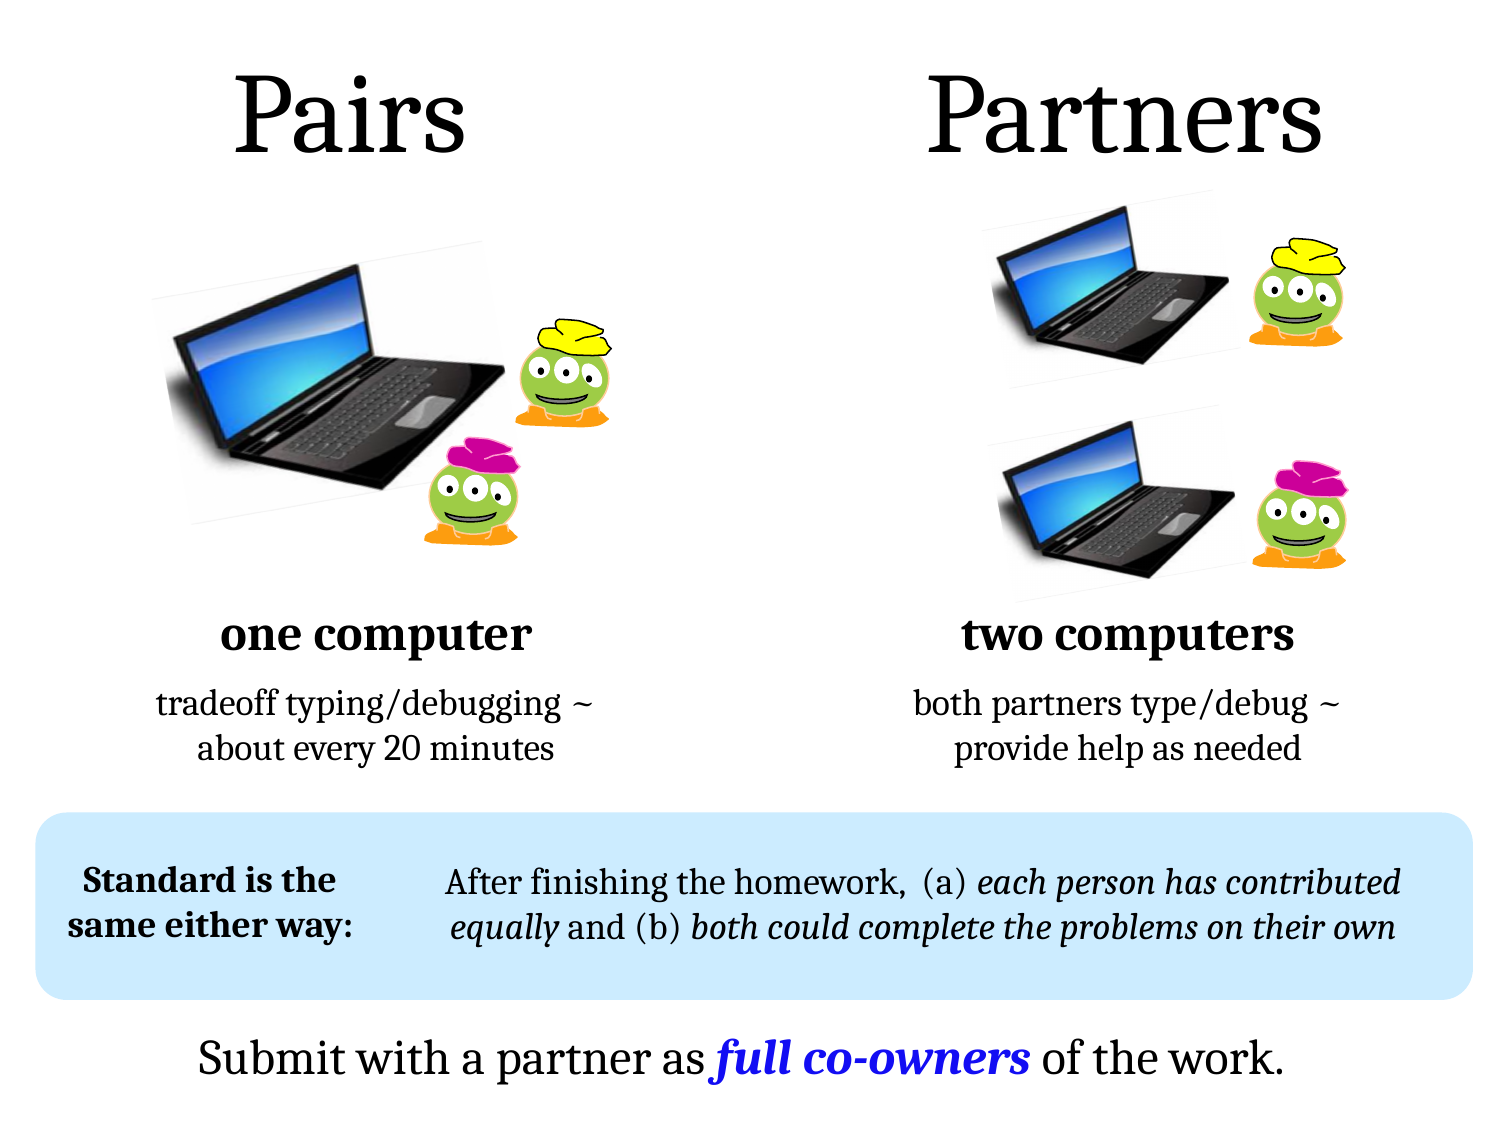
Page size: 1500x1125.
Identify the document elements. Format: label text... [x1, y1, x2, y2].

text_box Pairs [99, 30, 600, 184]
picture [982, 190, 1240, 388]
text_box After finishing the homework, (a) each person has contributed equally and (b) both could complete the problems on their own [398, 849, 1449, 955]
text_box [515, 319, 612, 428]
text_box Submit with a partner as full co-owners of the work. [35, 1017, 1449, 1093]
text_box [1249, 238, 1346, 347]
text_box both partners type/debug ~ provide help as needed [881, 670, 1375, 776]
text_box tradeoff typing/debugging ~ about every 20 minutes [129, 670, 624, 776]
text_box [424, 437, 521, 546]
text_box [1253, 460, 1349, 569]
picture [152, 241, 516, 524]
text_box one computer [205, 593, 548, 669]
text_box [35, 812, 1473, 1000]
text_box Partners [875, 30, 1375, 184]
text_box Standard is the same either way: [35, 847, 386, 953]
text_box two computers [946, 593, 1311, 669]
picture [988, 405, 1246, 602]
